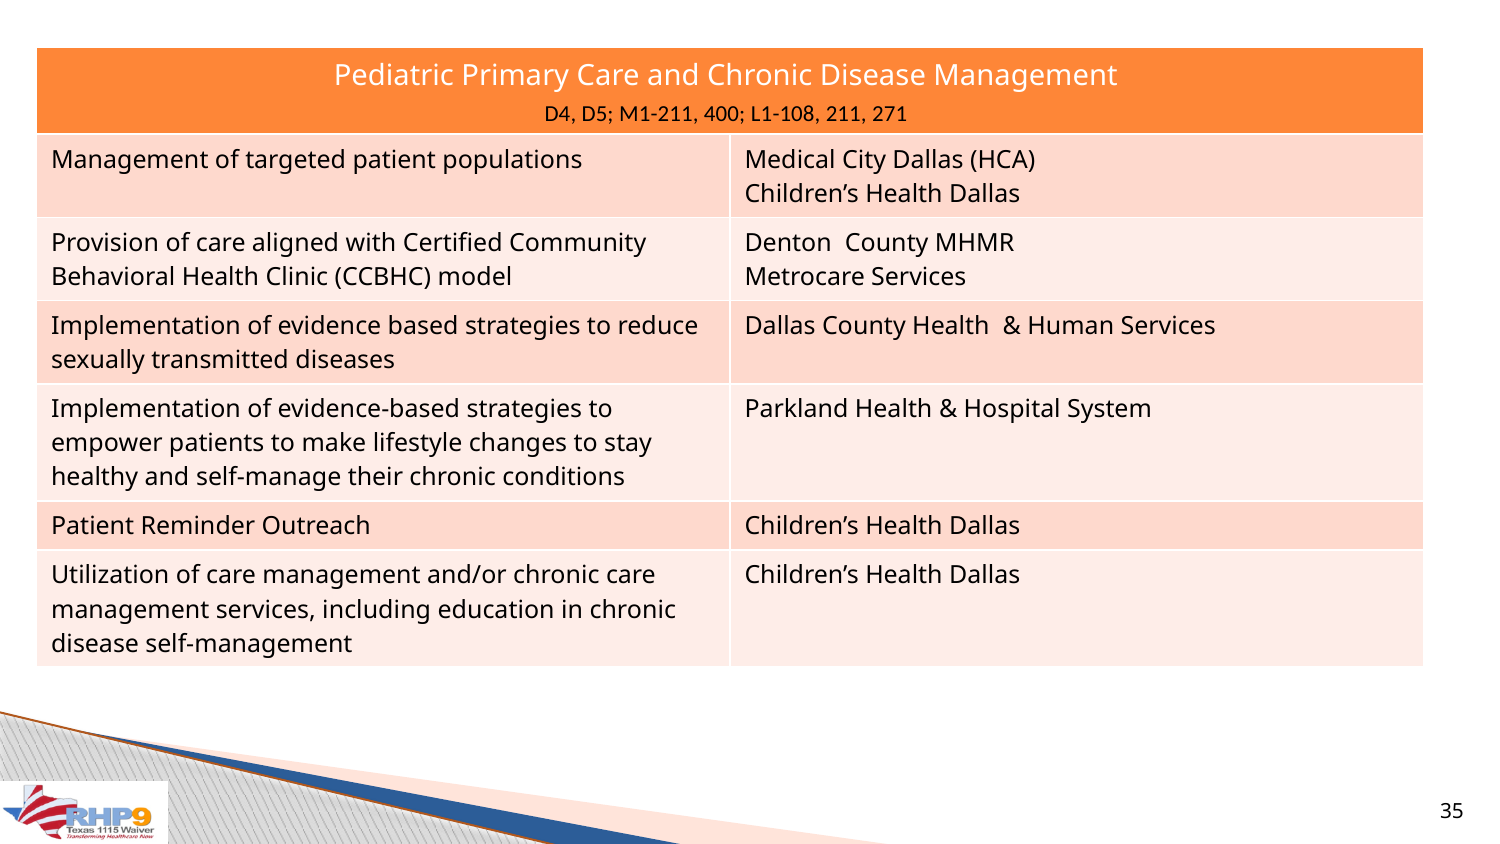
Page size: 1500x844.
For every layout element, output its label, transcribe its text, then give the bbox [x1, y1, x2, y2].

table_cell Provision of care aligned with Certified Community Behavioral Health Clinic (CCBHC) model [37, 218, 729, 300]
table_cell Implementation of evidence based strategies to reduce sexually transmitted diseases [37, 301, 729, 383]
table_cell Medical City Dallas (HCA) Children’s Health Dallas [731, 135, 1423, 217]
table_cell Parkland Health & Hospital System [731, 385, 1423, 500]
table_cell Denton County MHMR Metrocare Services [731, 218, 1423, 300]
picture [0, 781, 168, 844]
table_cell Dallas County Health & Human Services [731, 301, 1423, 383]
table_cell Utilization of care management and/or chronic care management services, including education in chronic disease self‐management [37, 551, 729, 666]
table_cell Implementation of evidence-based strategies to empower patients to make lifestyle changes to stay healthy and self‐manage their chronic conditions [37, 385, 729, 500]
table_cell Patient Reminder Outreach [37, 502, 729, 549]
table_header Pediatric Primary Care and Chronic Disease Management [37, 48, 1423, 133]
list Extended Version [0, 716, 538, 844]
table_cell Management of targeted patient populations [37, 135, 729, 217]
slide_number 35 [1418, 788, 1479, 834]
text_box D4, D5; M1-211, 400; L1-108, 211, 271 [437, 98, 1013, 126]
table_cell Children’s Health Dallas [731, 551, 1423, 666]
table_cell Children’s Health Dallas [731, 502, 1423, 549]
